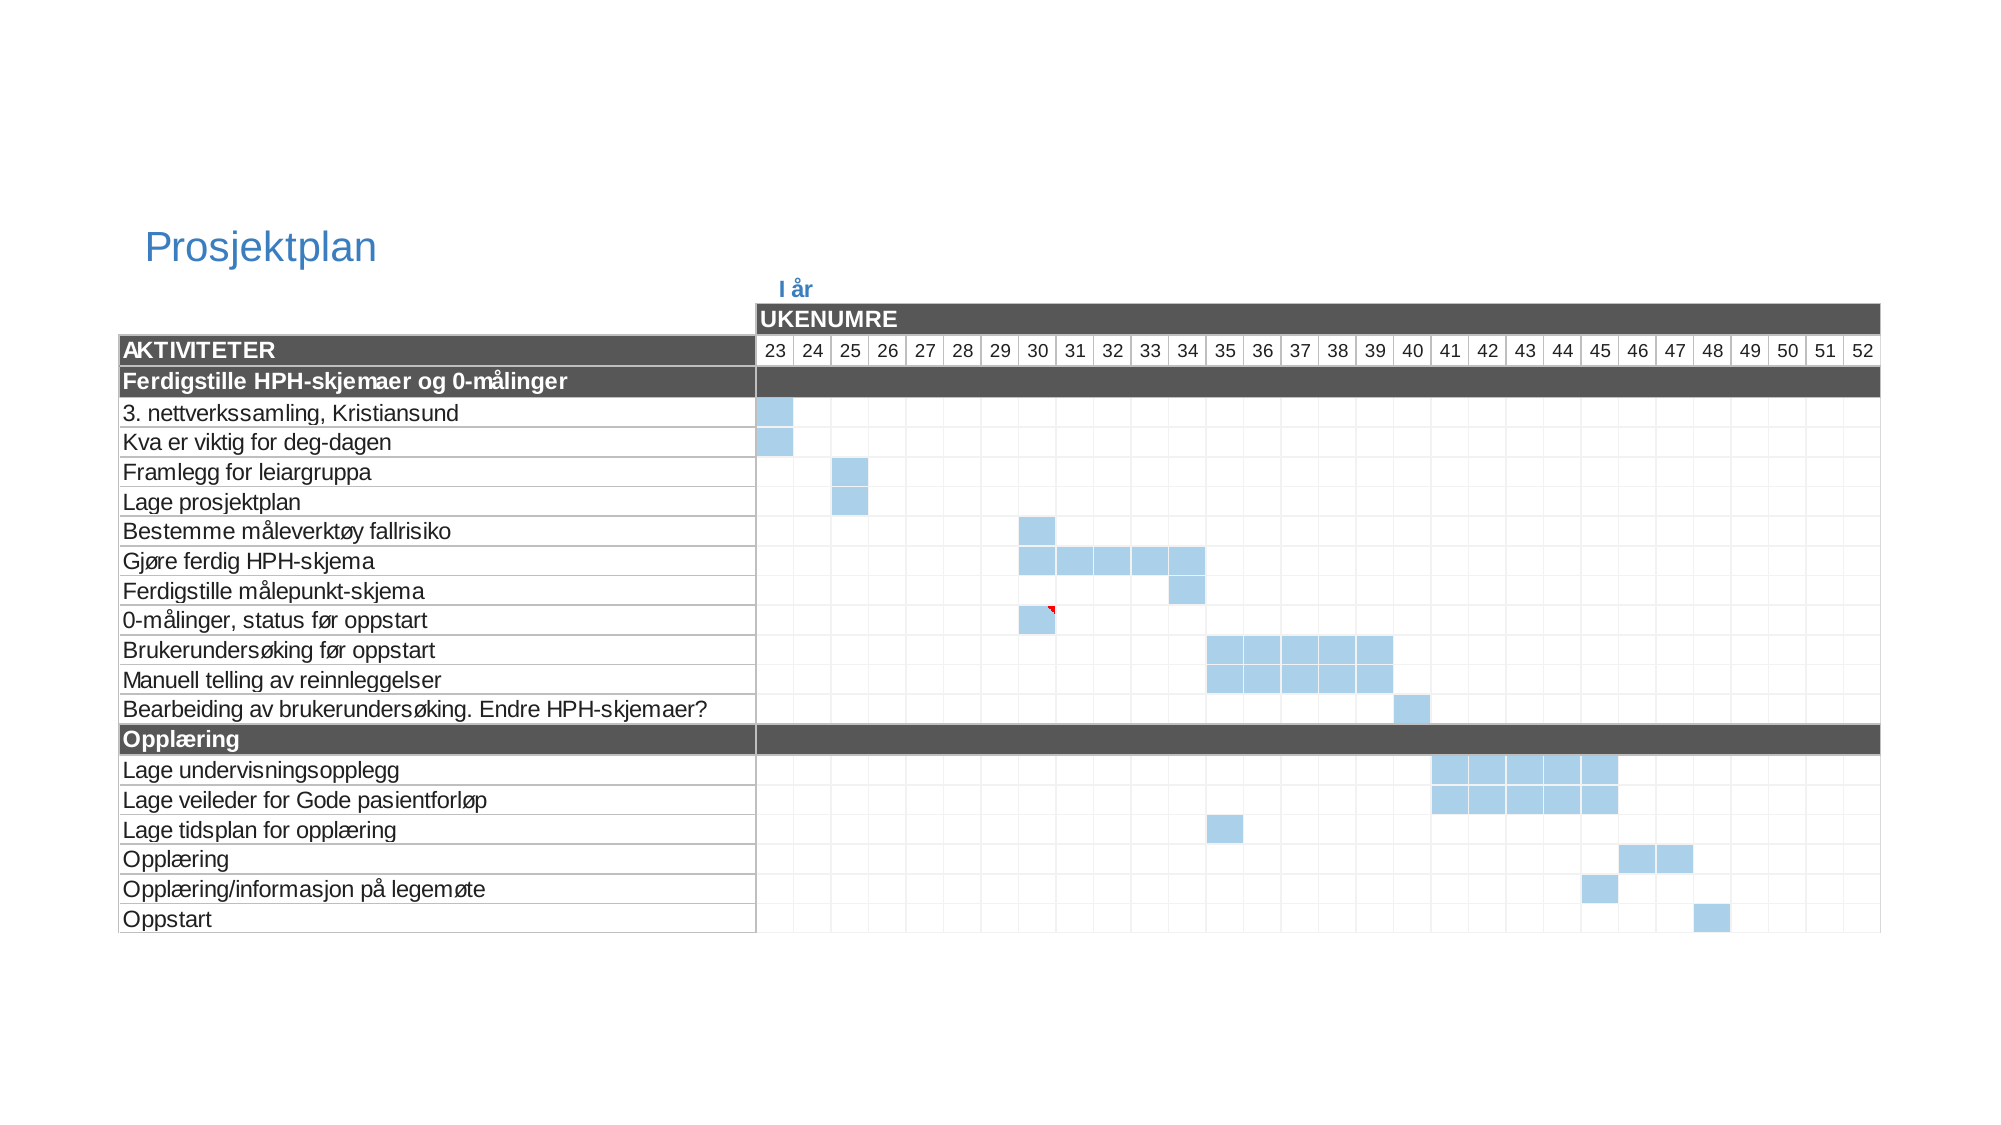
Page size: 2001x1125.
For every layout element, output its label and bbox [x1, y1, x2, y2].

text_box [117, 190, 1883, 935]
